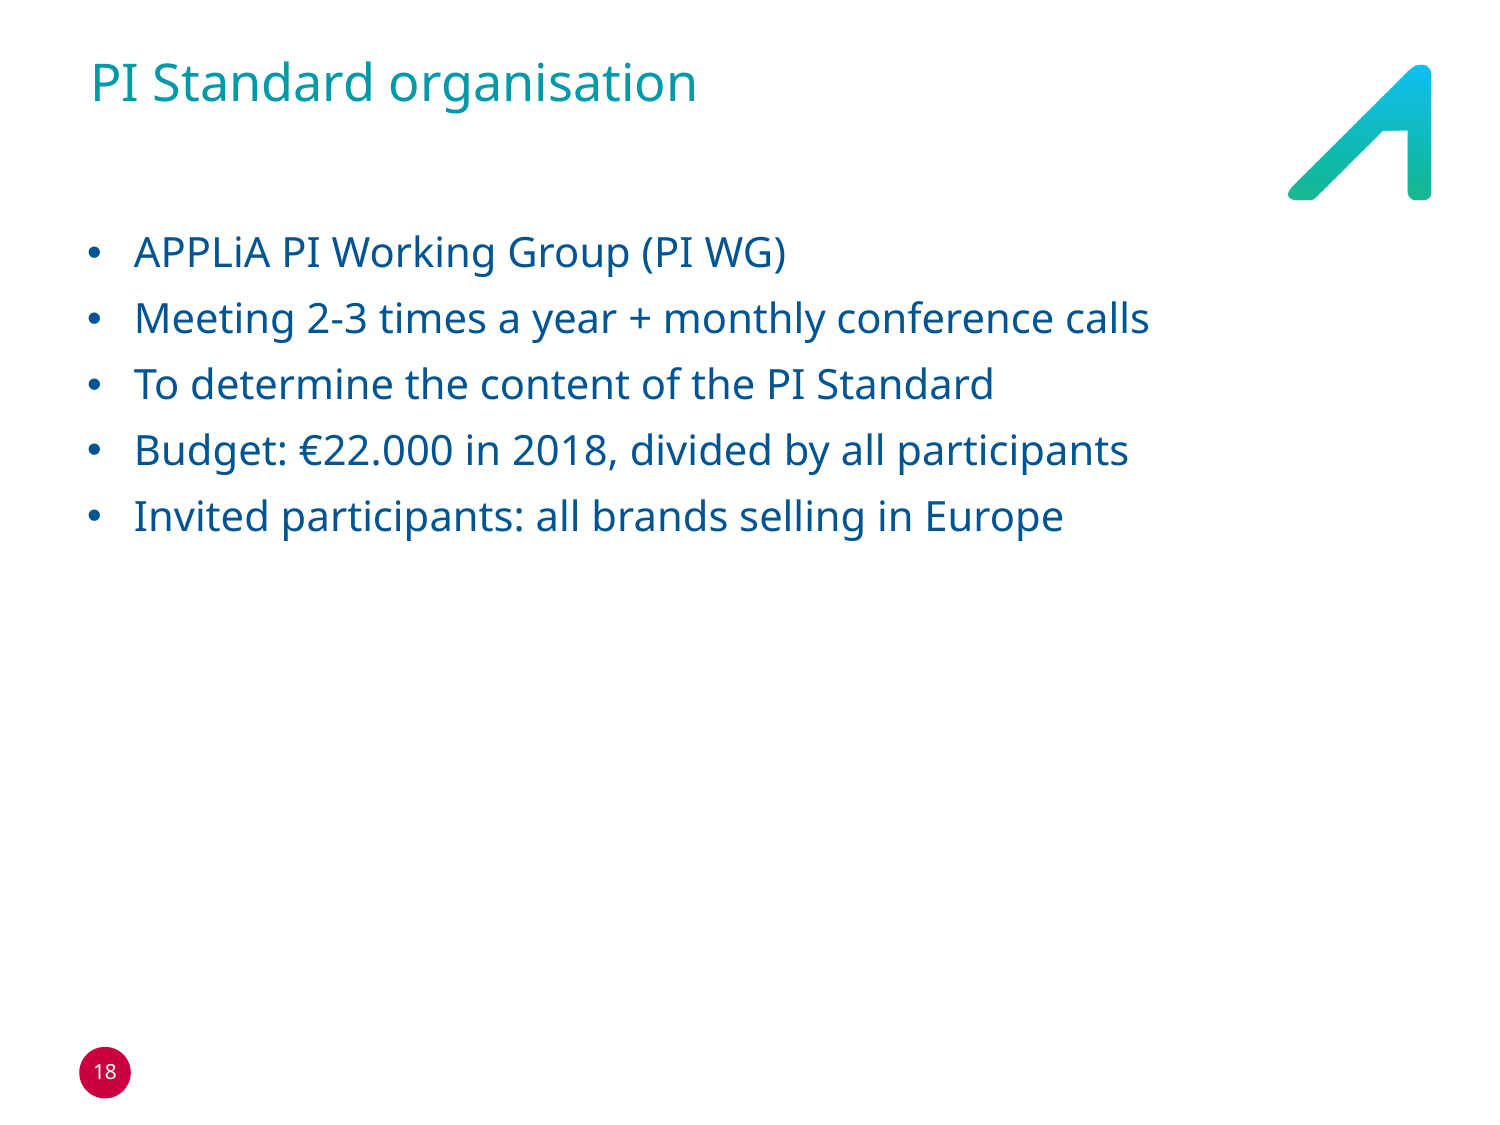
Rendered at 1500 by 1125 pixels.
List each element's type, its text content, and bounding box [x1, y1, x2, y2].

picture [1285, 63, 1433, 204]
slide_number 18 [72, 1042, 138, 1103]
list APPLiA PI Working Group (PI WG) Meeting 2-3 times a year + monthly conference calls To determine the content of the PI Standard Budget: €22.000 in 2018, divided by all participants Invited participants: all brands selling in Europe [72, 224, 1433, 807]
title PI Standard organisation [75, 48, 1262, 191]
